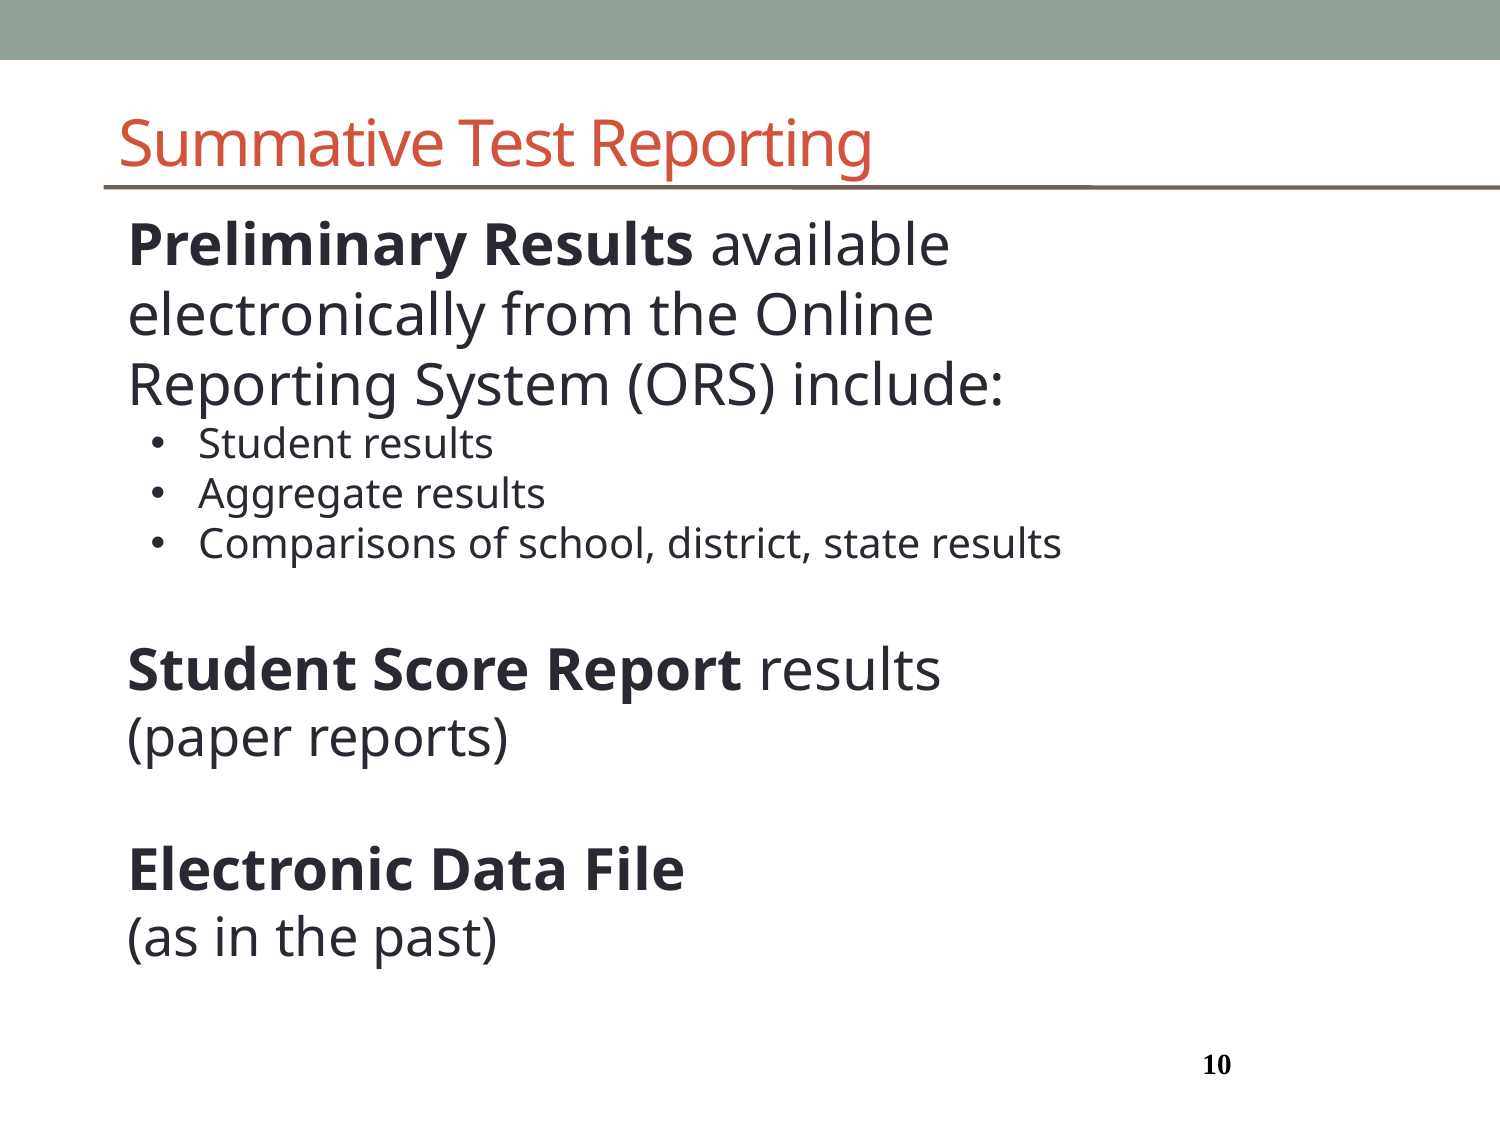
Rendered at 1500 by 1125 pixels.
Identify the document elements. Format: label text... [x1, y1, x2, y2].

title Summative Test Reporting [103, 94, 1425, 188]
text_box Preliminary Results available electronically from the Online Reporting System (ORS) include: Student results Aggregate results Comparisons of school, district, state results Student Score Report results (paper reports) Electronic Data File (as in the past) [112, 199, 1213, 1038]
slide_number 10 [1187, 1025, 1500, 1100]
